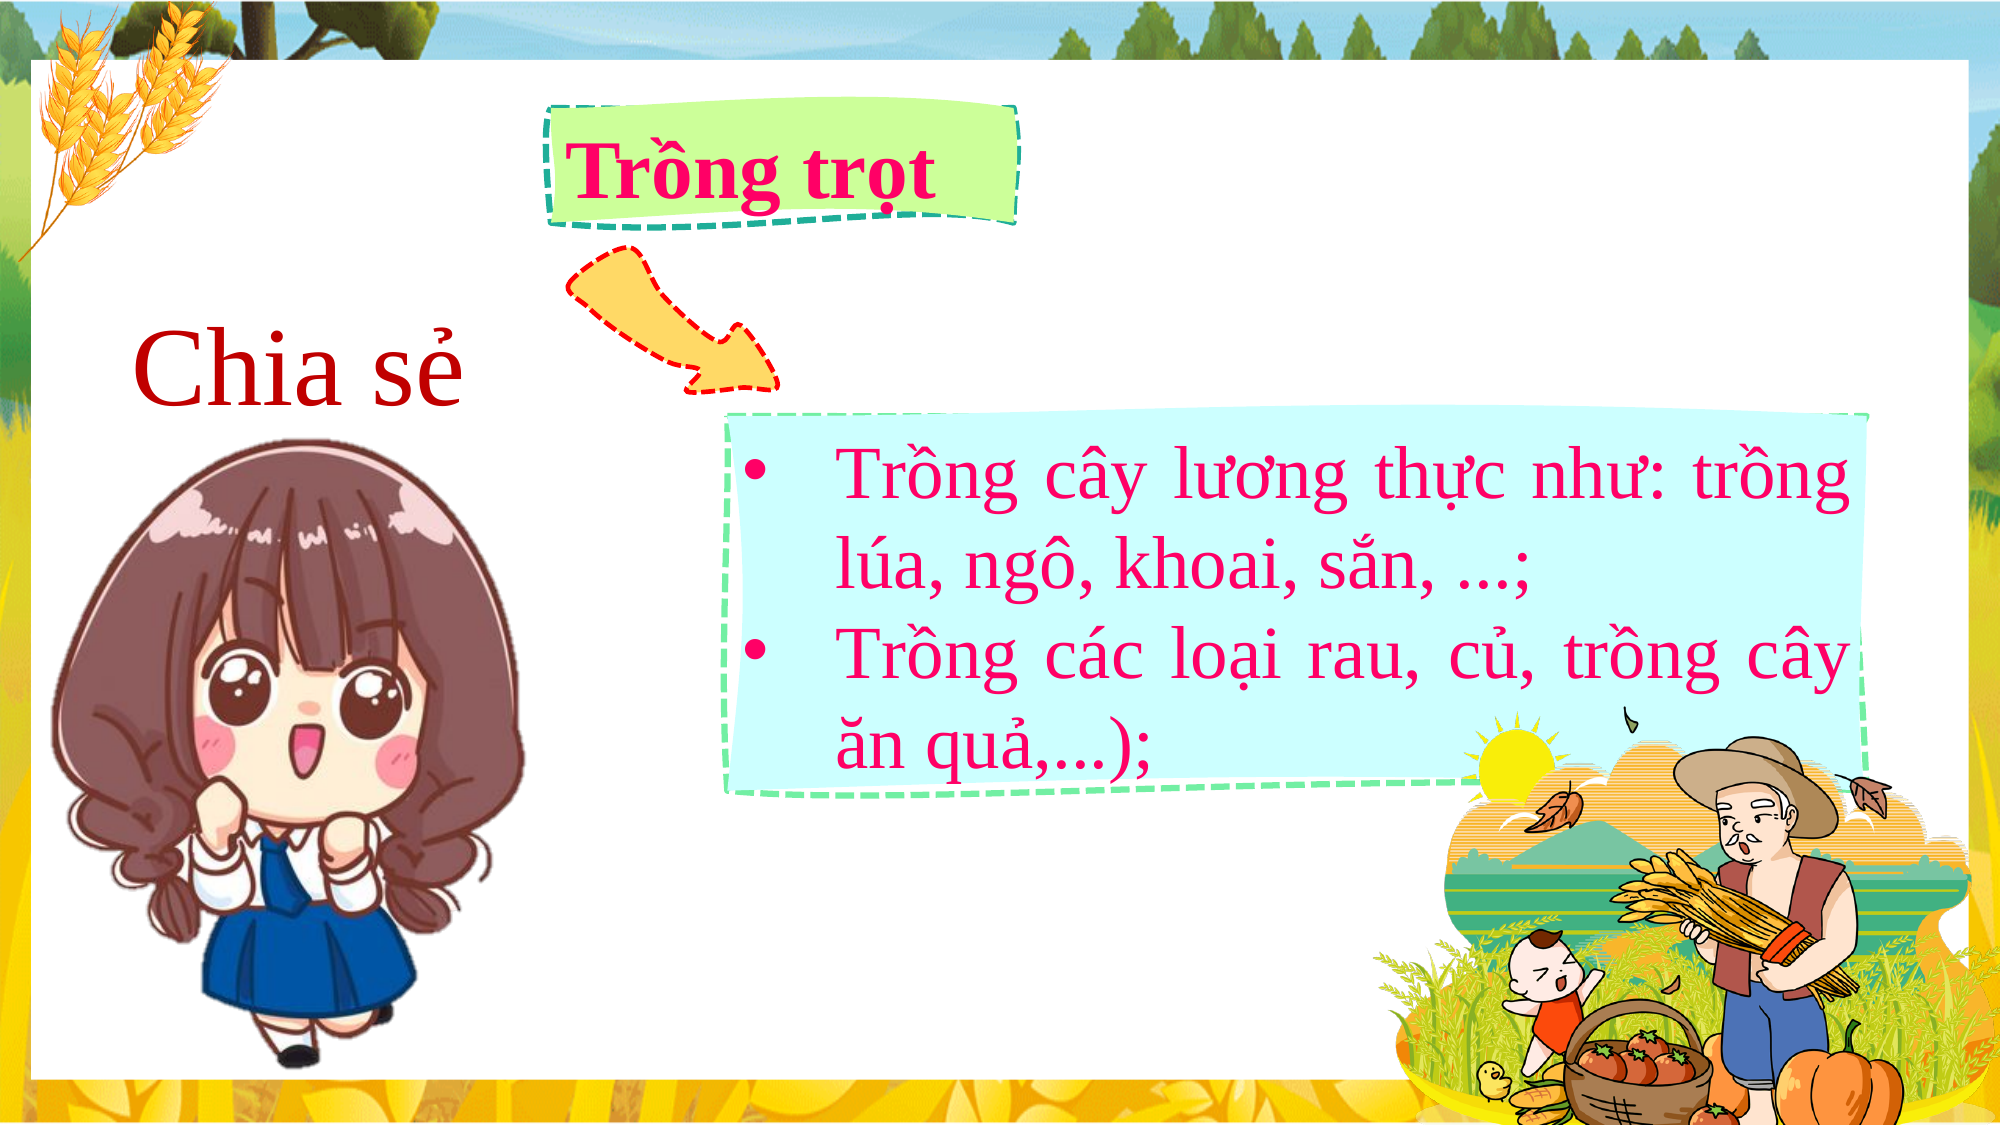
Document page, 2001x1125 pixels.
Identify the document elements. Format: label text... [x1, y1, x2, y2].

text_box [567, 246, 657, 285]
picture [0, 0, 2000, 1125]
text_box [0, 285, 783, 1084]
text_box Trồng trọt [547, 96, 1018, 225]
text_box Trồng cây lương thực như: trồng lúa, ngô, khoai, sắn, ...; Trồng các loại rau, củ, trồng cây ăn quả,...); [783, 404, 1867, 789]
